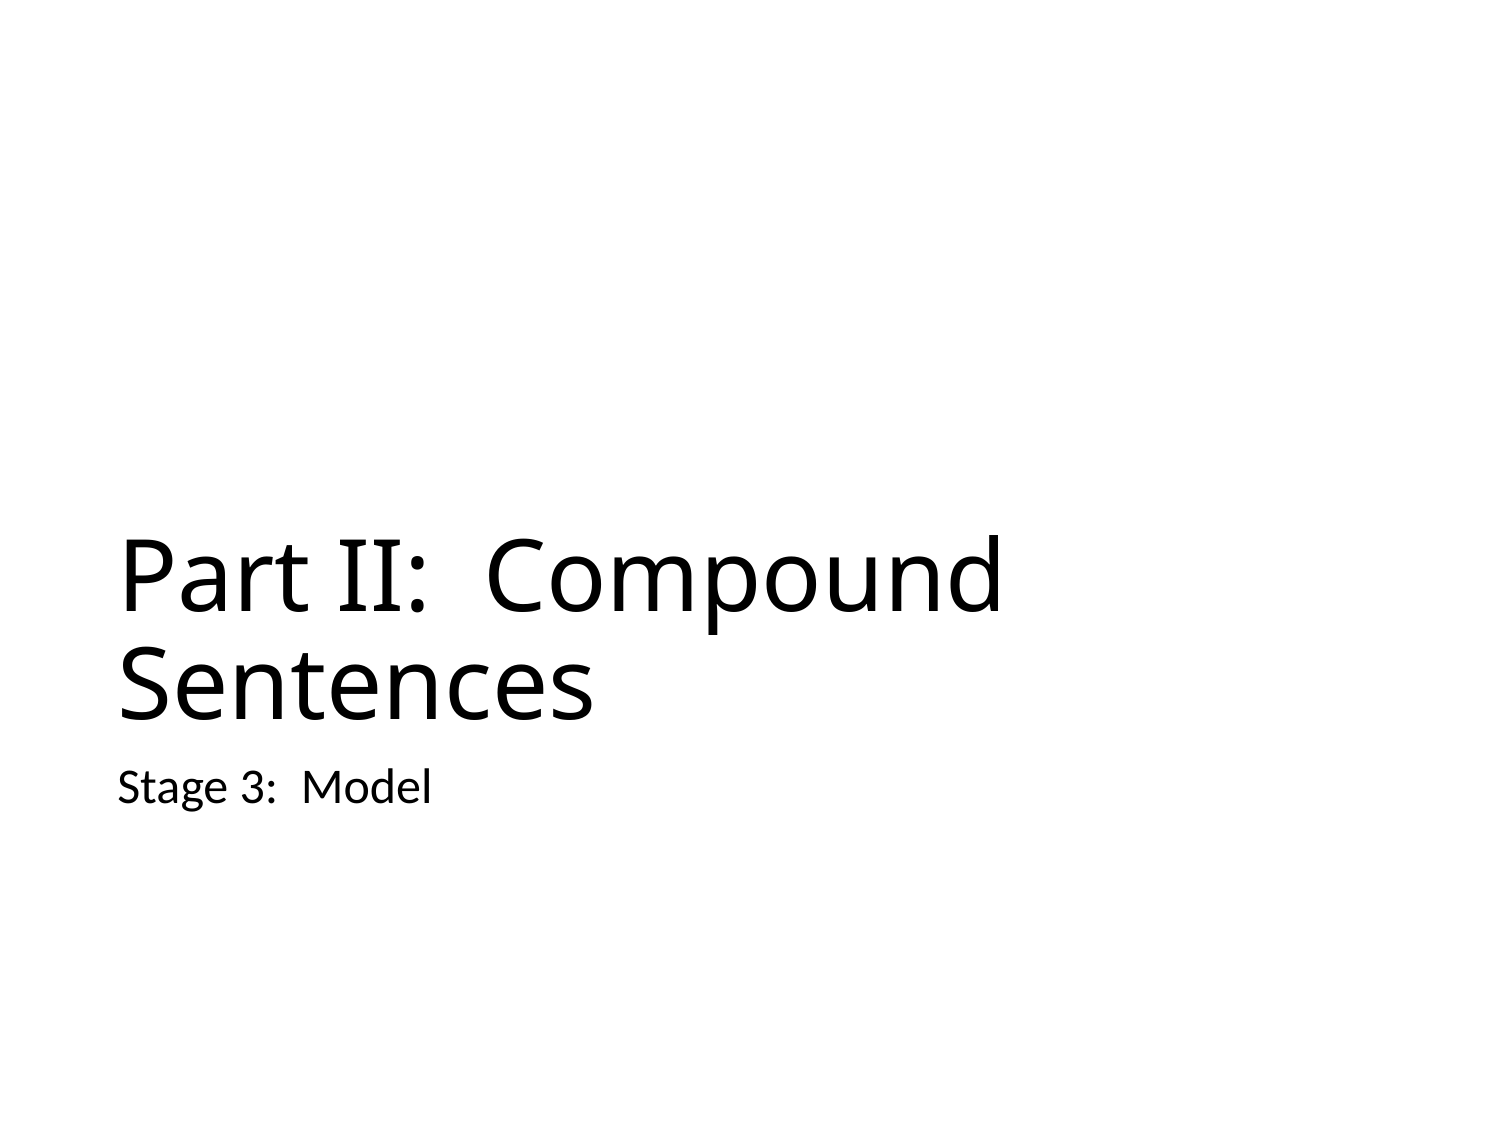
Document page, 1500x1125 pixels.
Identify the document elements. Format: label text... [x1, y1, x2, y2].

title Part II: Compound Sentences [102, 280, 1397, 749]
list Stage 3: Model [102, 752, 1397, 999]
